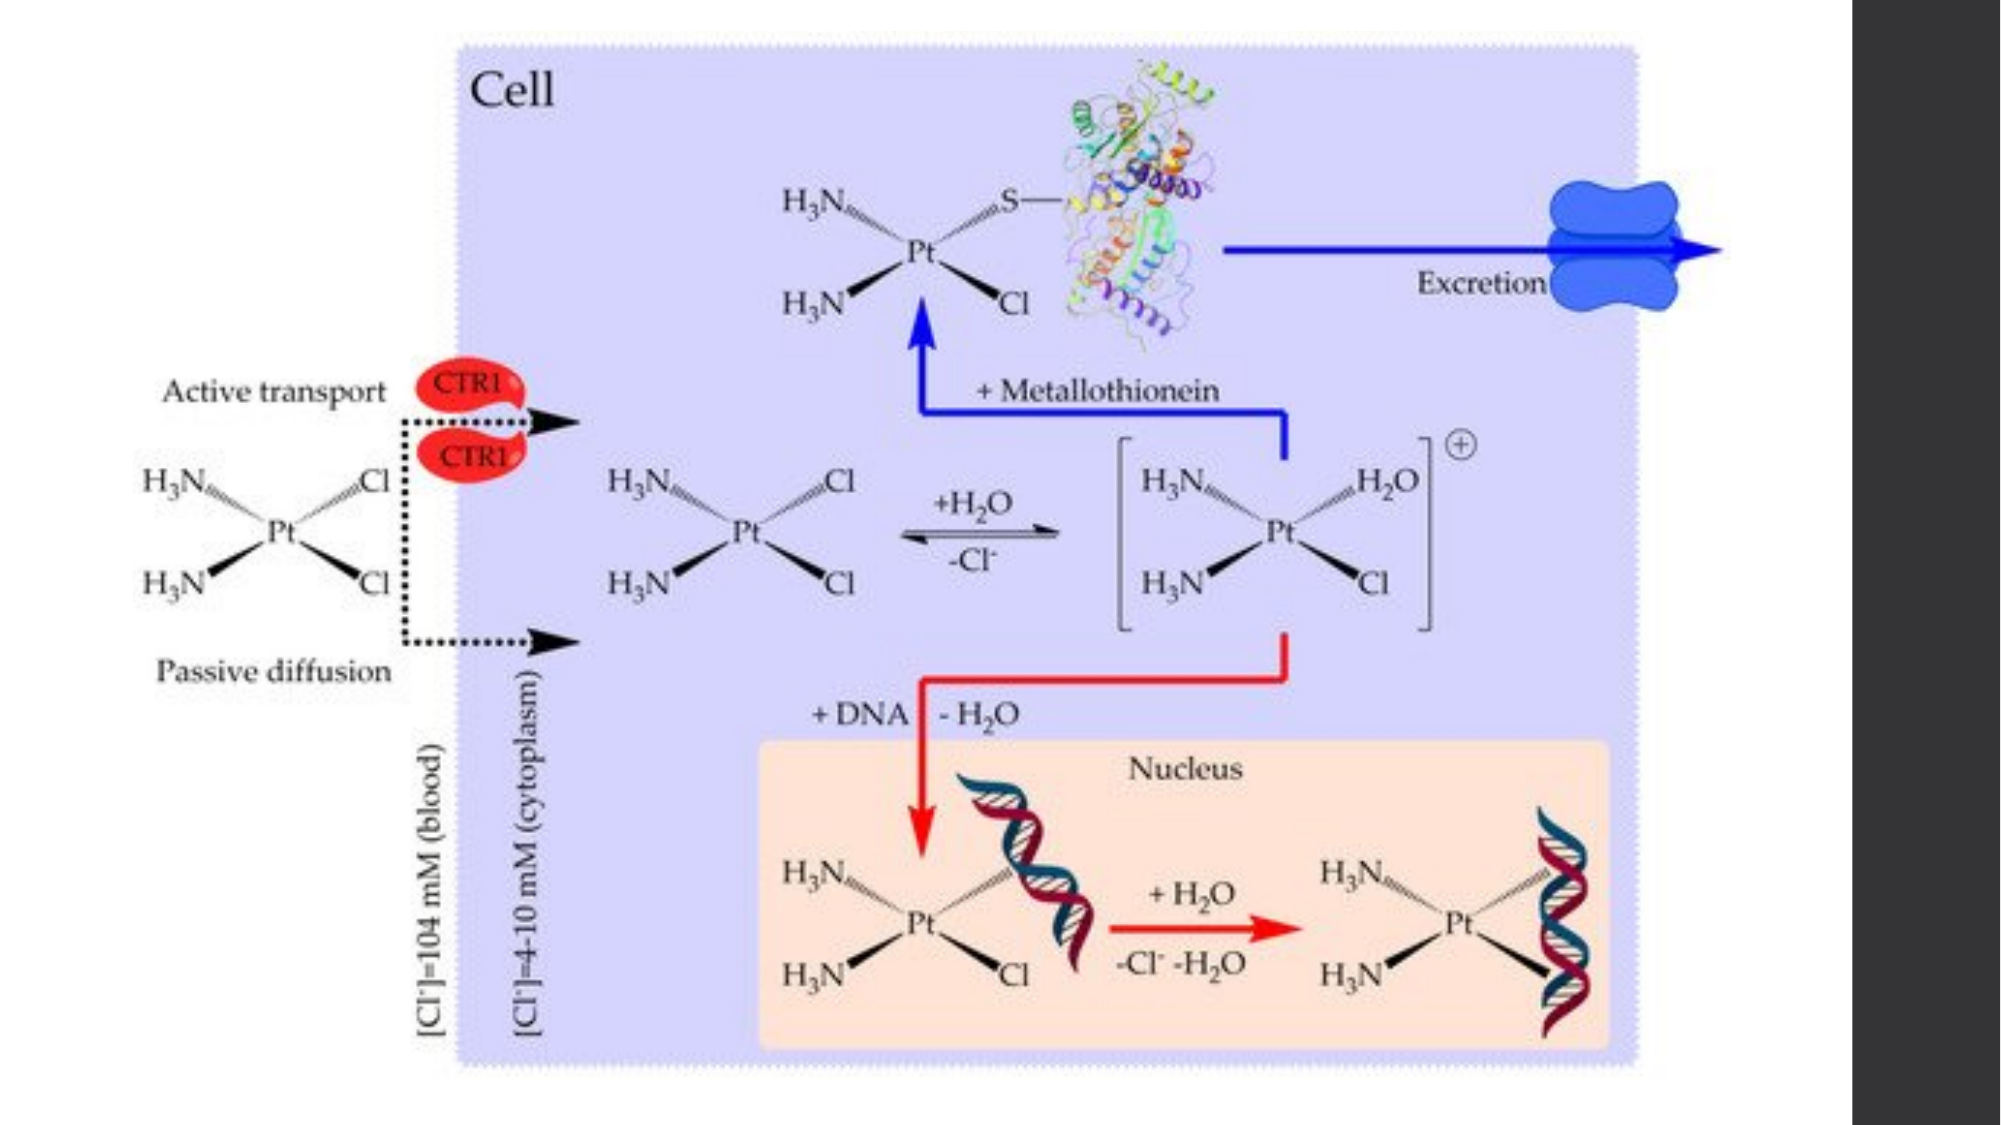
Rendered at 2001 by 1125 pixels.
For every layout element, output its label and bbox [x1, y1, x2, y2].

list [133, 31, 1731, 1080]
